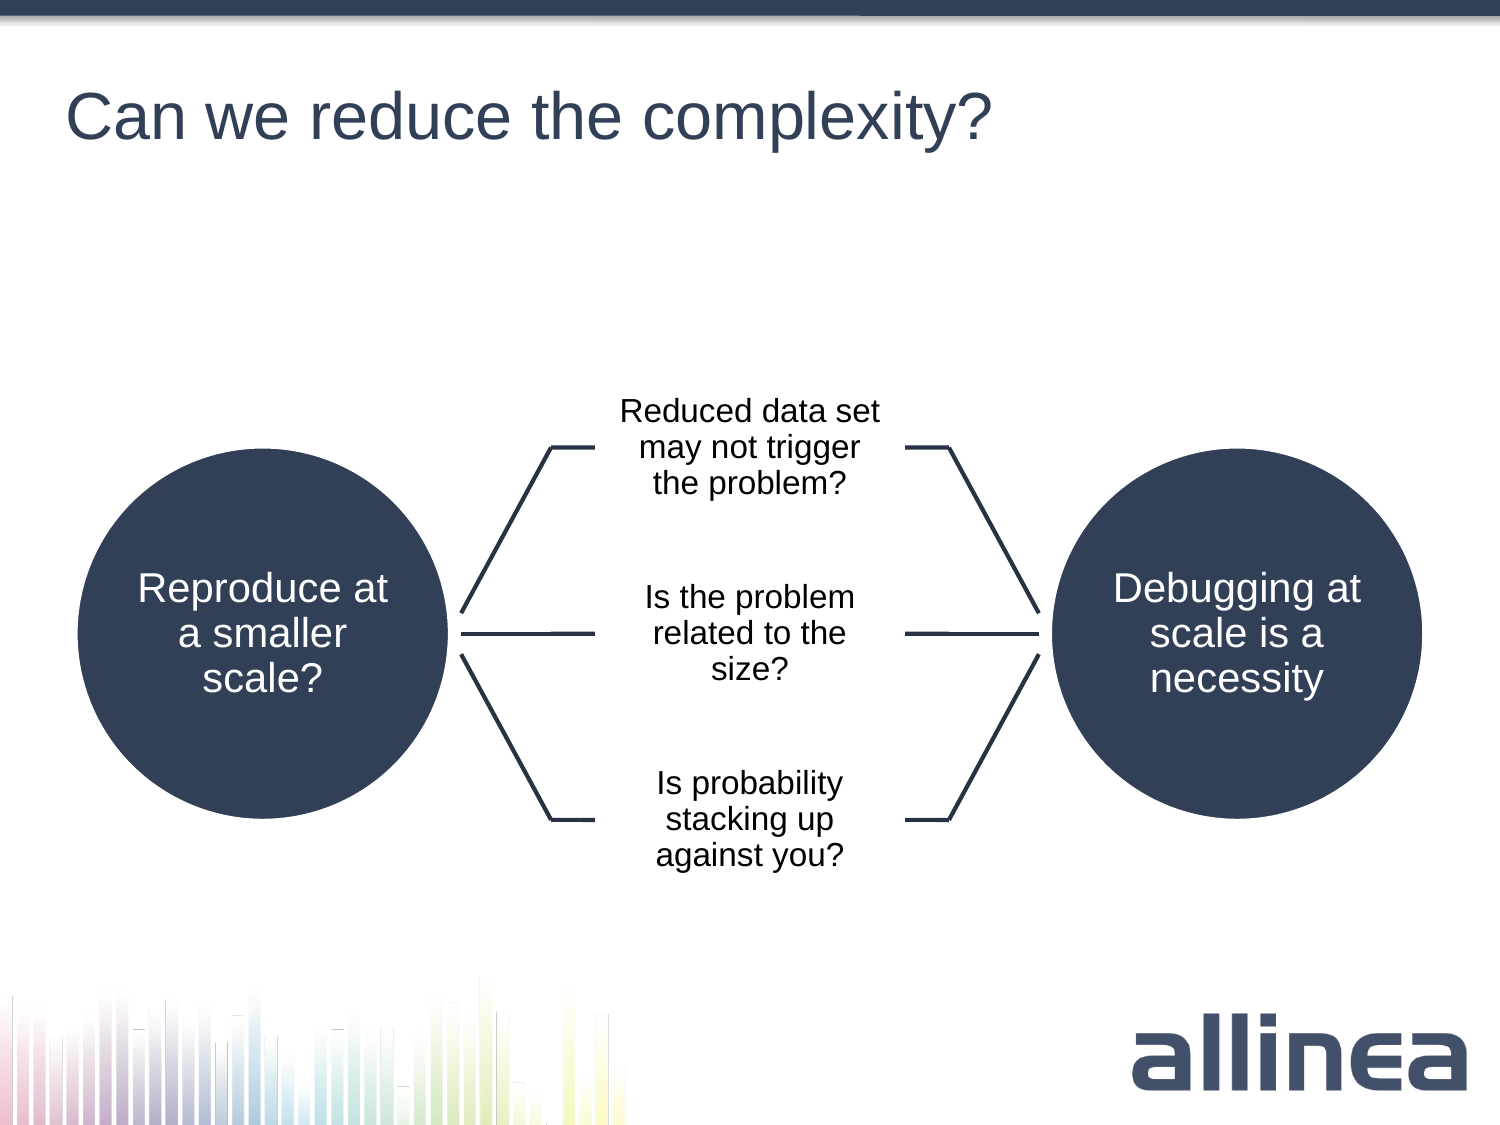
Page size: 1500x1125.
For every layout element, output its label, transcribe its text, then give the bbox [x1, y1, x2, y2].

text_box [74, 262, 1426, 1006]
title Can we reduce the complexity? [50, 62, 1463, 163]
picture [0, 974, 1500, 1125]
